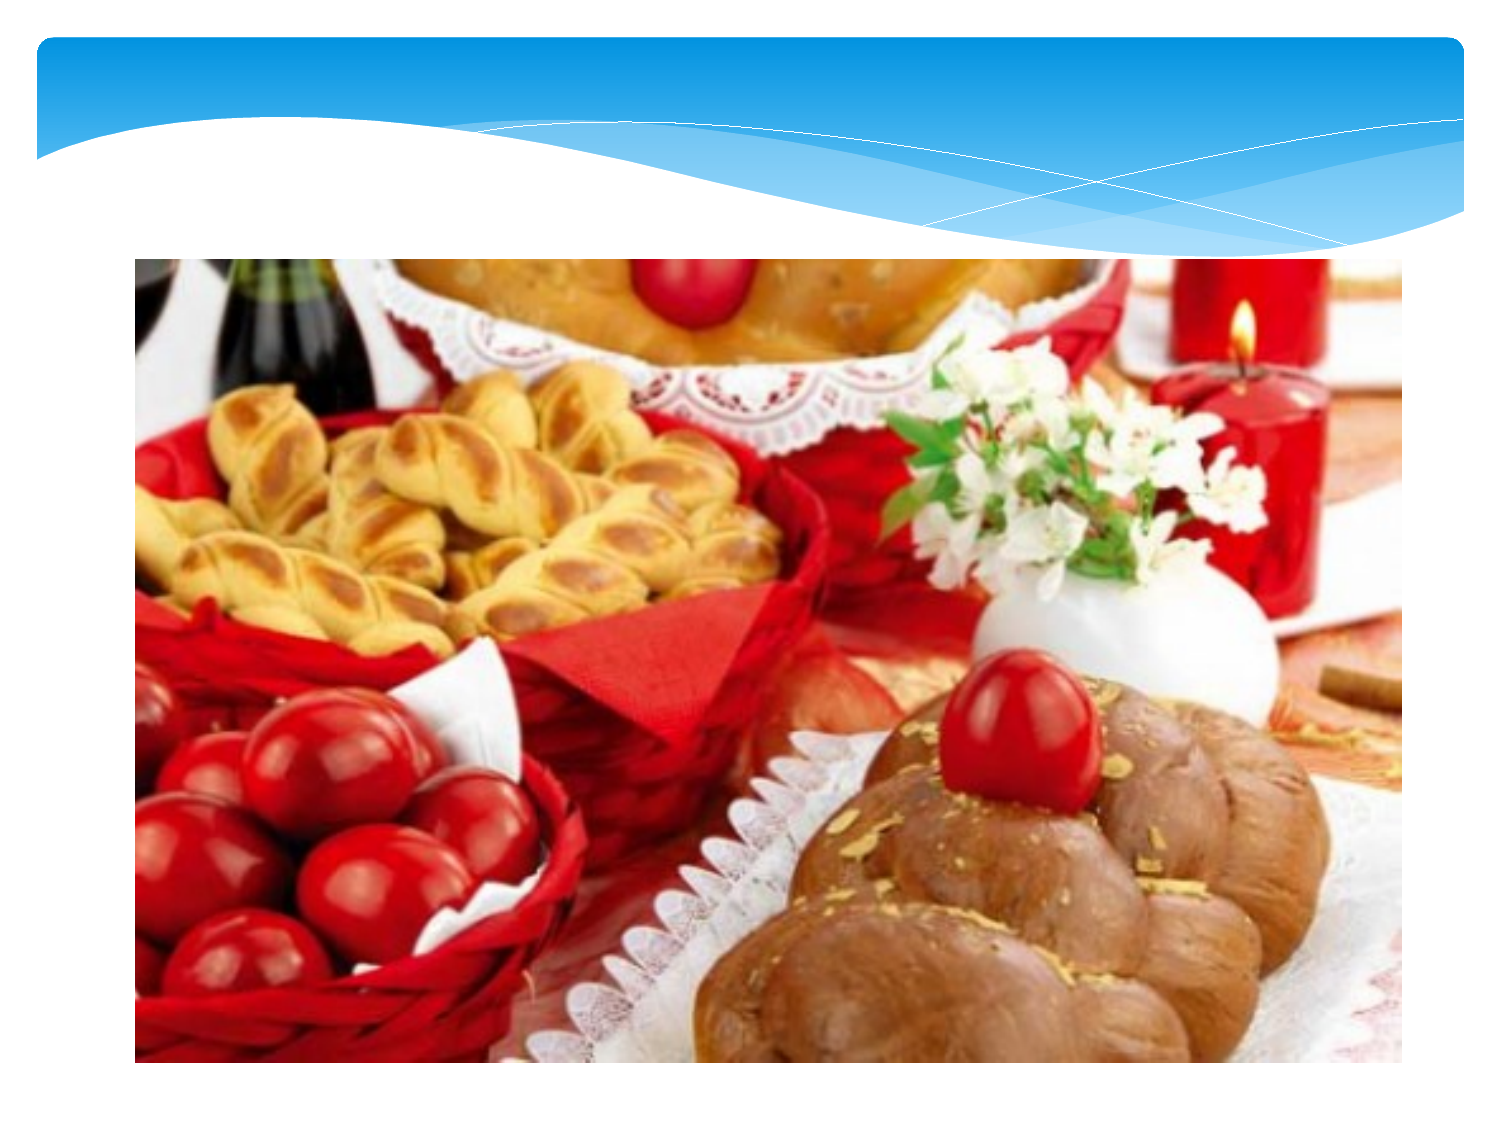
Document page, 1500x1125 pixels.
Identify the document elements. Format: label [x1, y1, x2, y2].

picture [135, 259, 1402, 1064]
